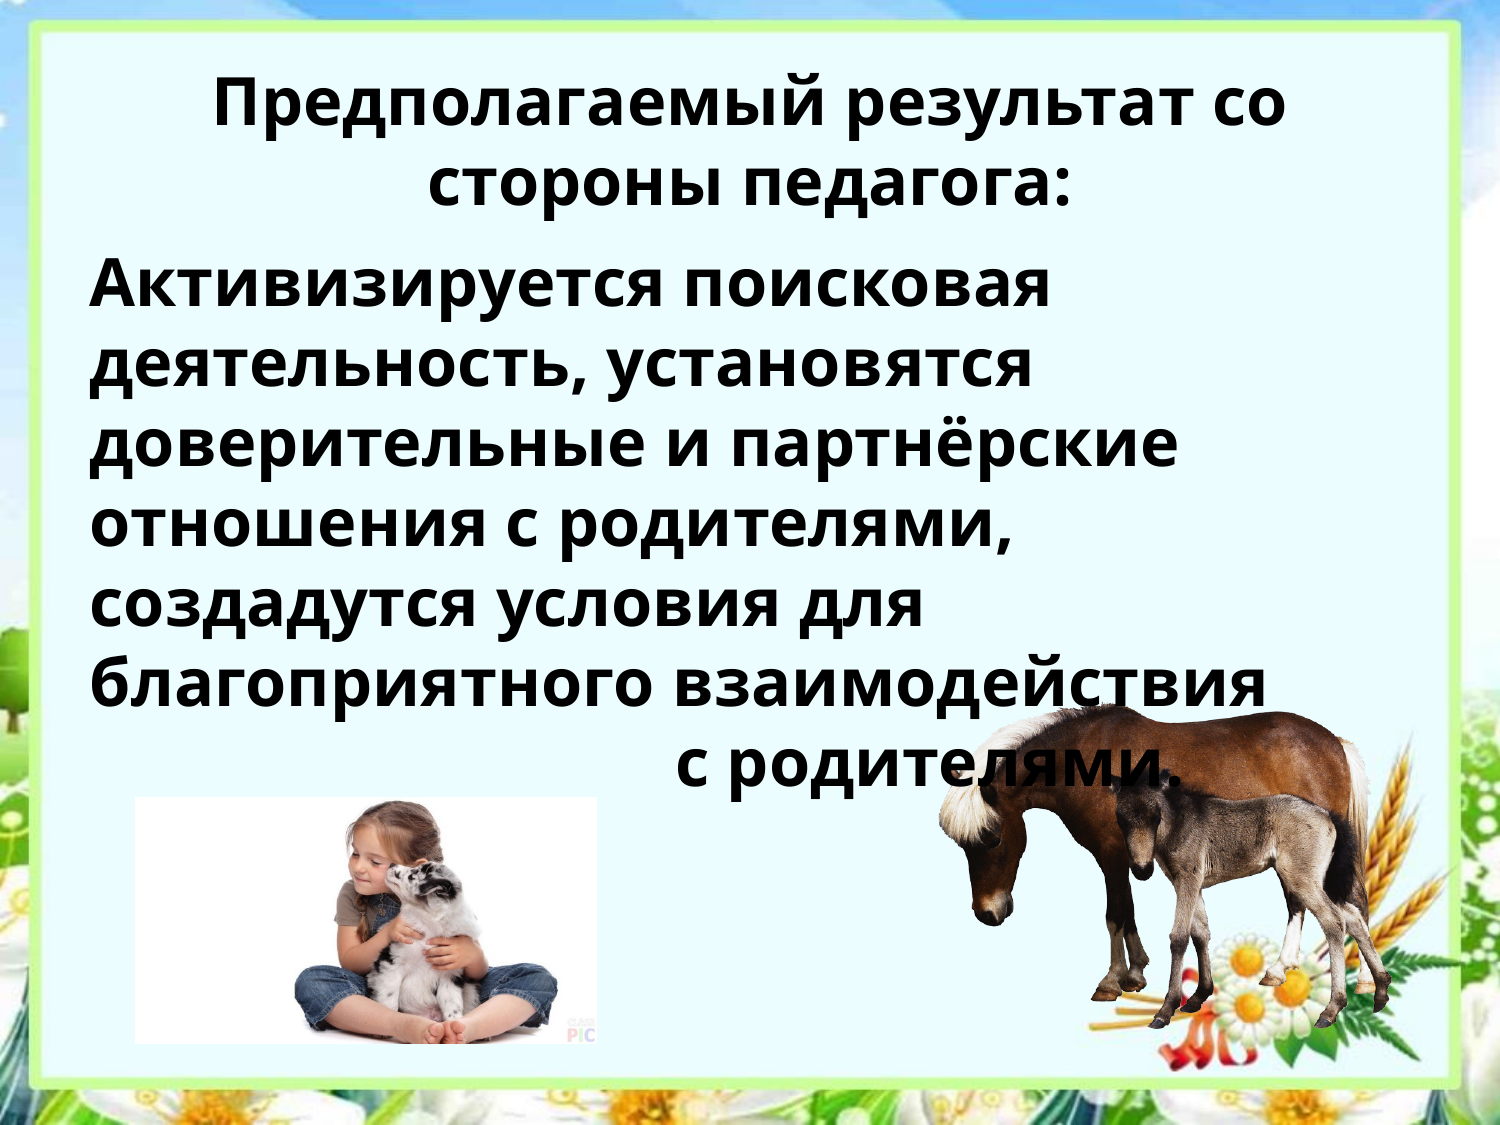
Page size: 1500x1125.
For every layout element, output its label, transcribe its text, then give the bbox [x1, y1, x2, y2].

title Предполагаемый результат со стороны педагога: [75, 45, 1425, 233]
list [53, 196, 1424, 1071]
text_box Активизируется поисковая деятельность, установятся доверительные и партнёрские отношения с родителями, создадутся условия для благоприятного взаимодействия с родителями. [75, 232, 1424, 807]
picture [0, 0, 1500, 1125]
